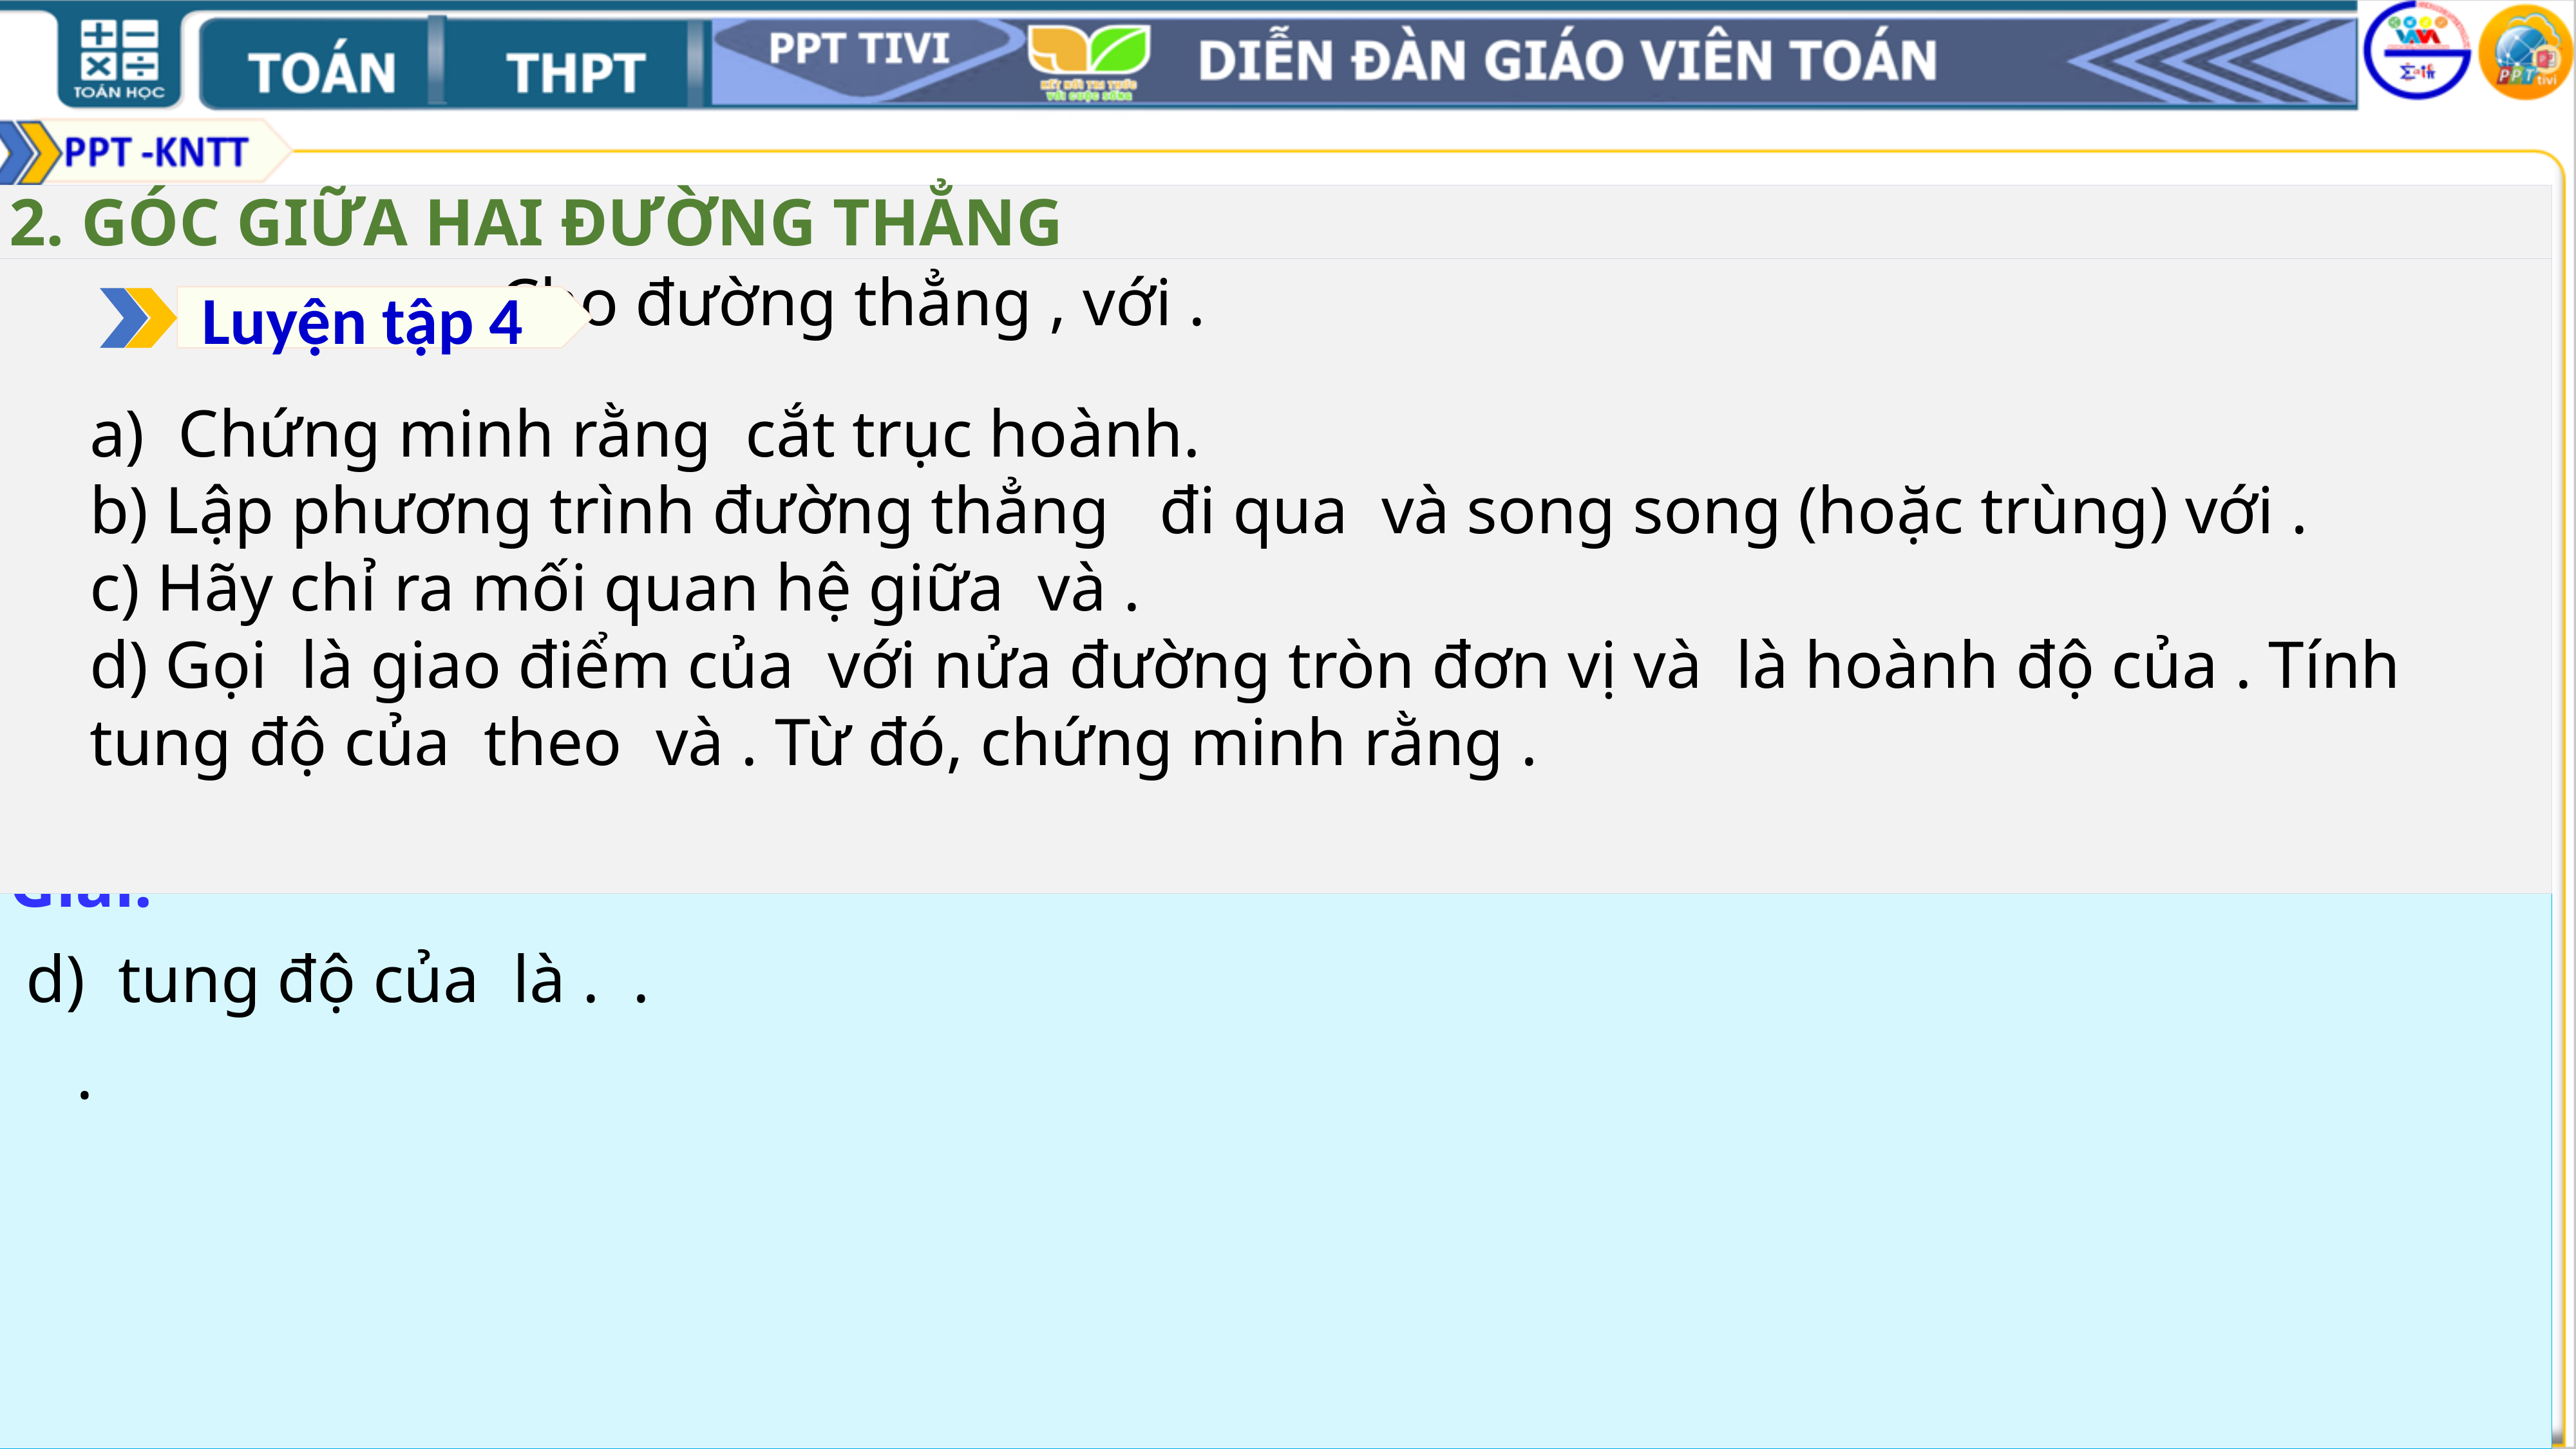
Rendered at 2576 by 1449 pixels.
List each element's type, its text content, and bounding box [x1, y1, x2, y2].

text_box 2. GÓC GIỮA HAI ĐƯỜNG THẲNG [0, 185, 2552, 258]
picture [0, 0, 2576, 1449]
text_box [99, 287, 592, 348]
